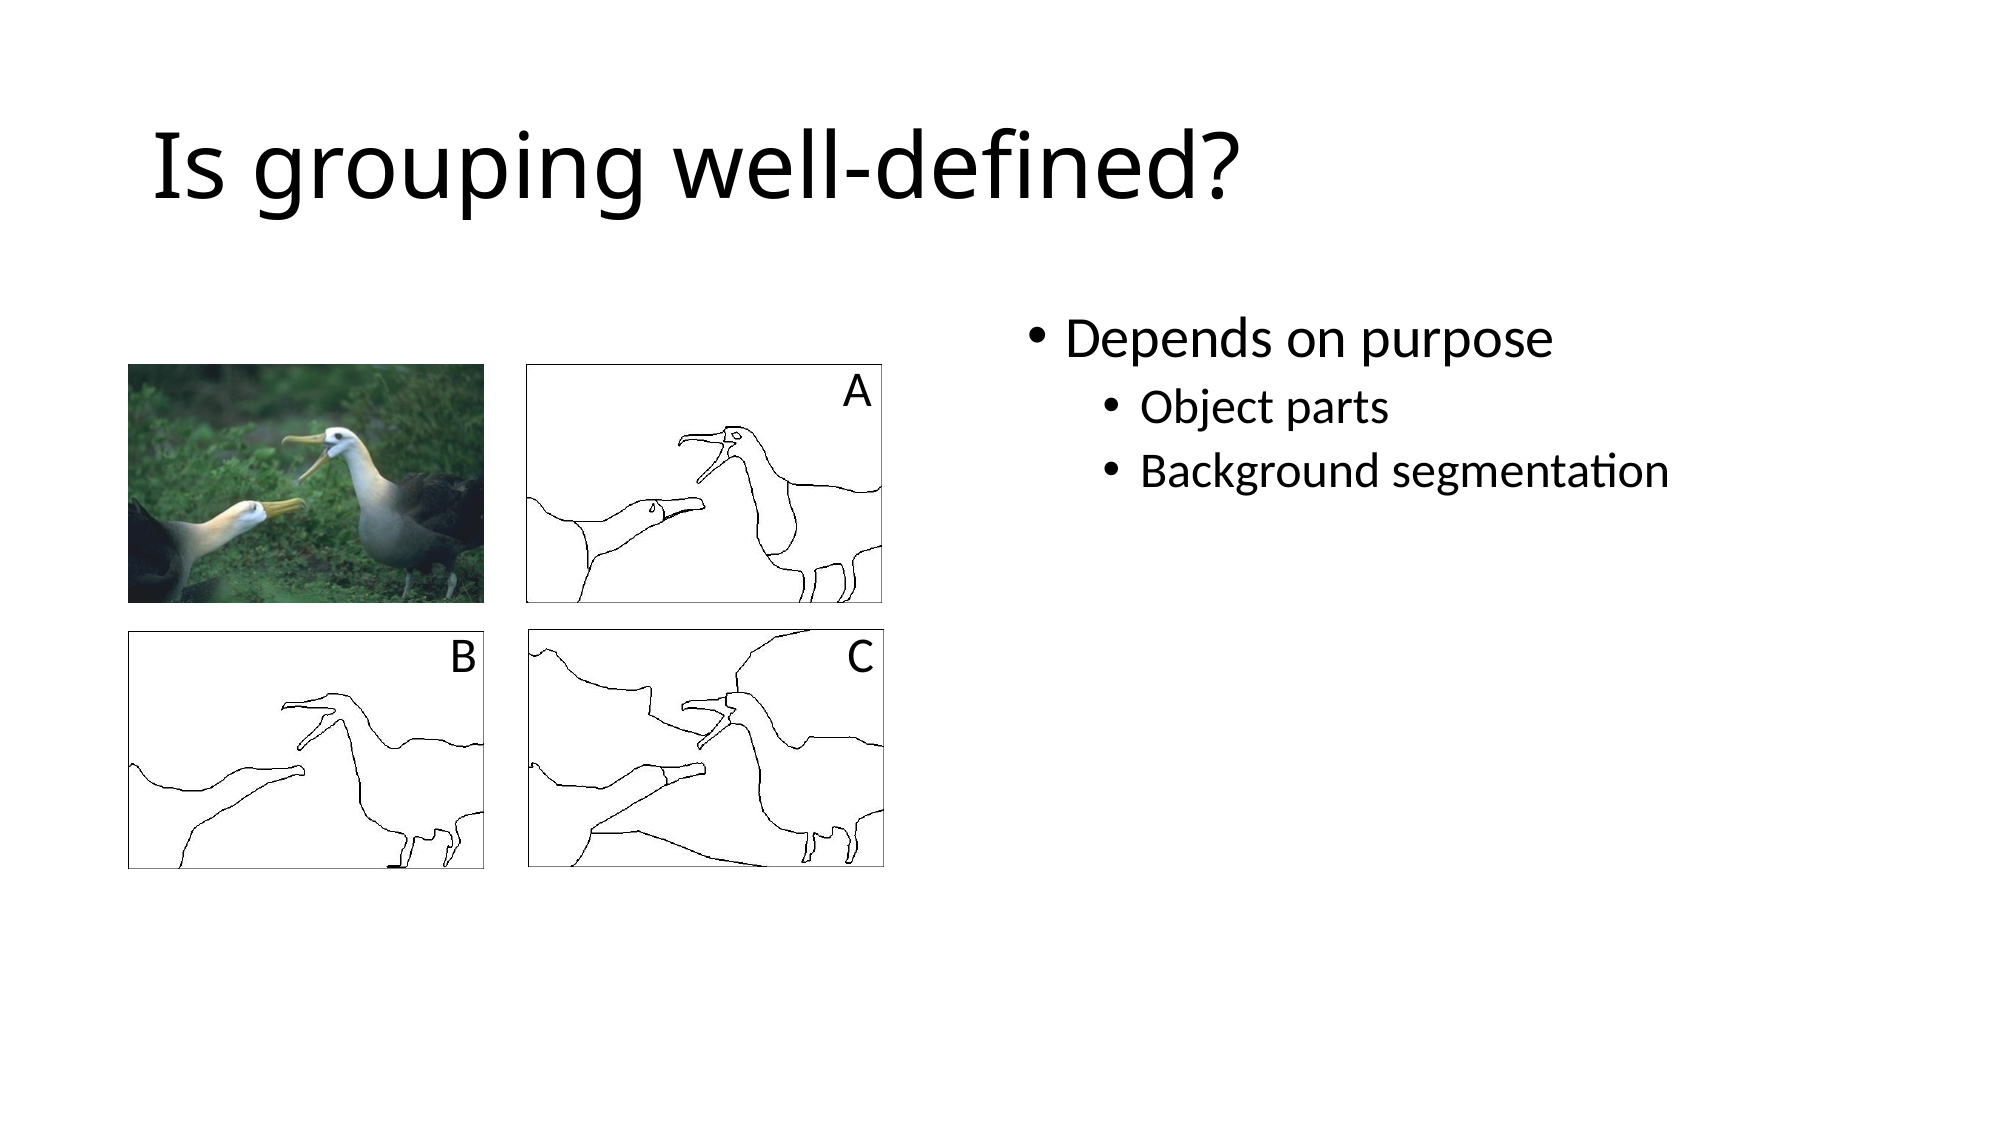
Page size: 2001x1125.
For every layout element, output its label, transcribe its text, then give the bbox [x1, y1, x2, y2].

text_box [528, 614, 893, 867]
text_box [526, 348, 891, 603]
picture [128, 364, 484, 603]
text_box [128, 614, 496, 869]
list Depends on purpose Object parts Background segmentation [1012, 299, 1863, 1014]
title Is grouping well-defined? [137, 59, 1863, 278]
